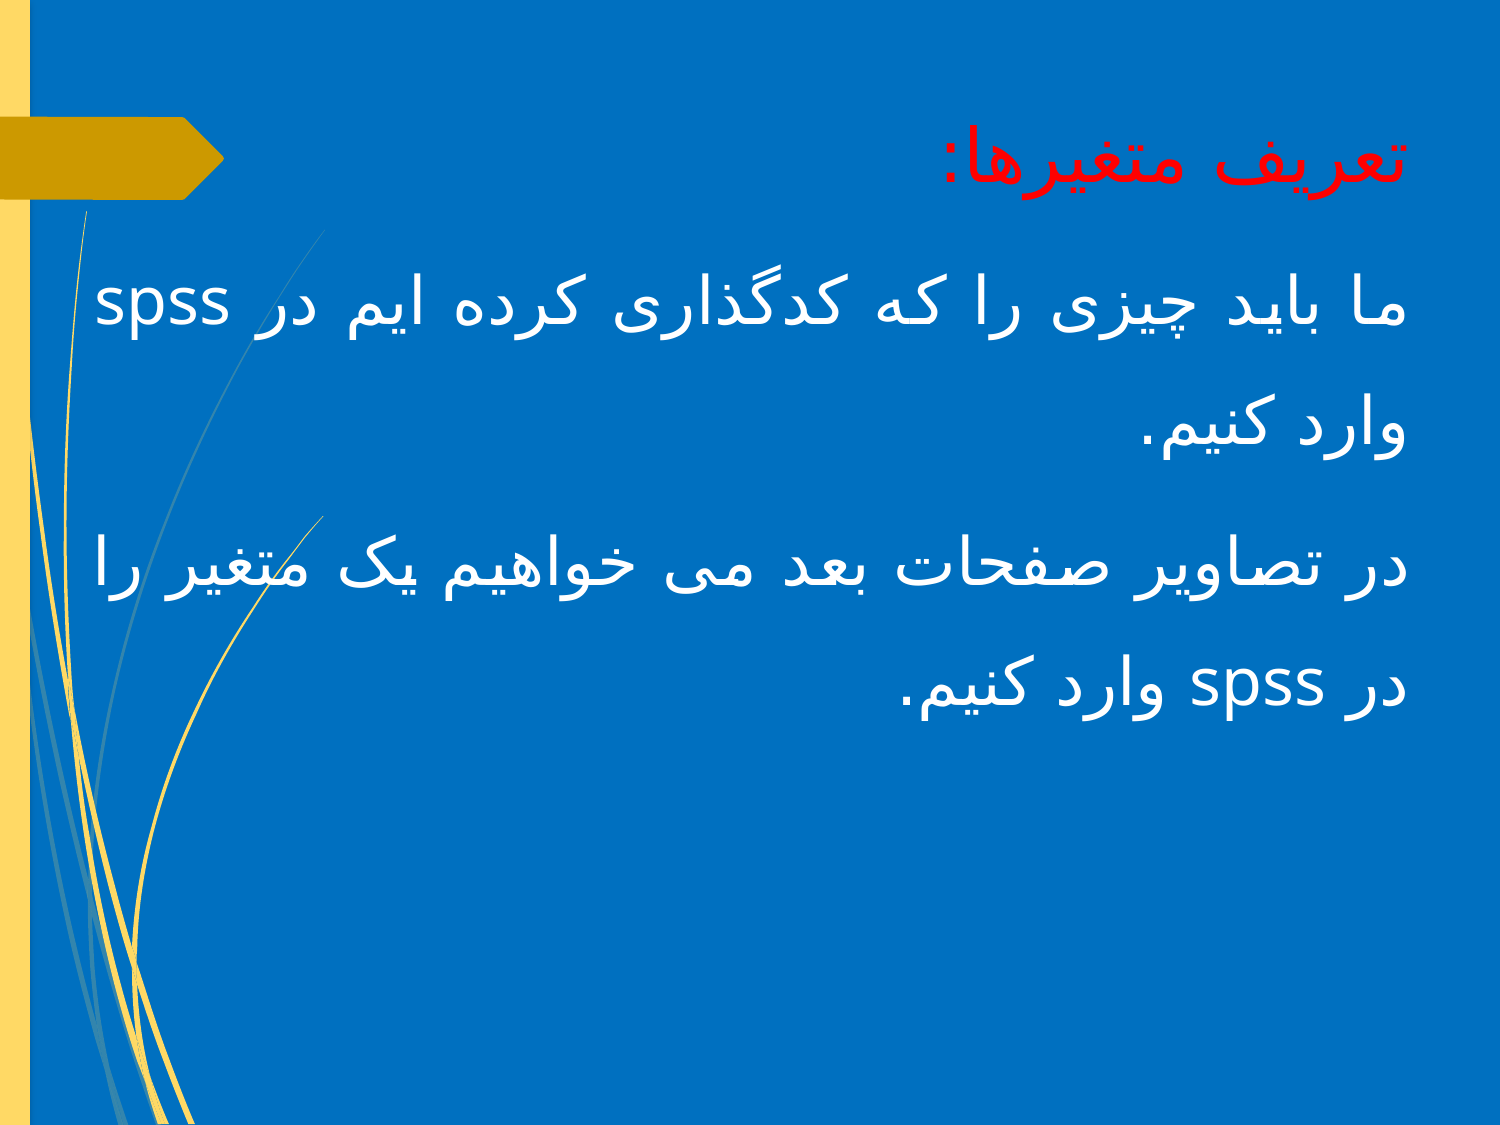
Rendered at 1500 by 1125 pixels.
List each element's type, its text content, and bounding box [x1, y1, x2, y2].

list تعریف متغیرها: ما باید چیزی را که کدگذاری کرده ایم در spss وارد کنیم. در تصاویر صفحات بعد می خواهیم یک متغیر را در spss وارد کنیم. [75, 54, 1425, 1005]
